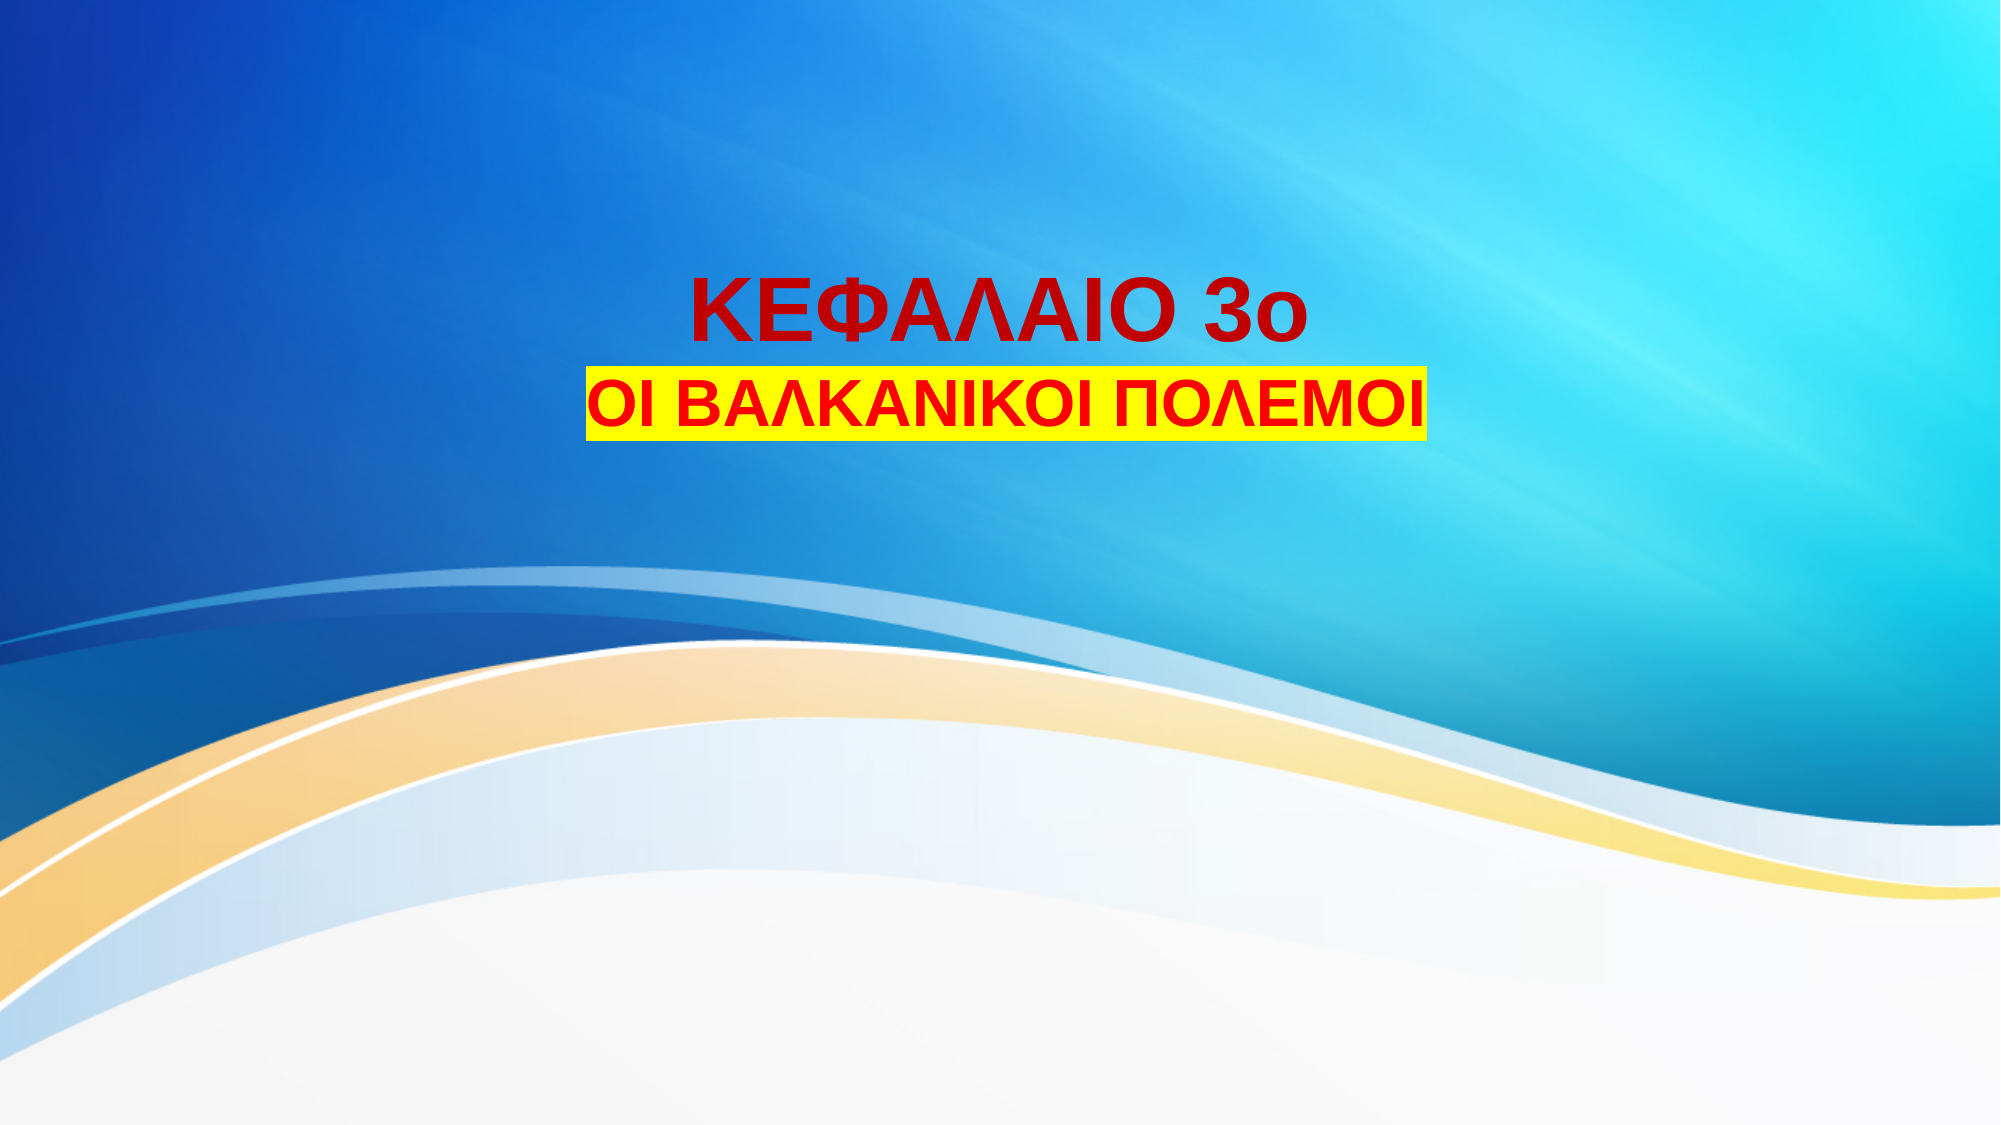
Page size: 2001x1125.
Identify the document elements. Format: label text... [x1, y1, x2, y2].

picture [0, 0, 2001, 1125]
title ΚΕΦΑΛΑΙΟ 3ο [249, 183, 1751, 426]
subtitle ΟΙ ΒΑΛΚΑΝΙΚΟΙ ΠΟΛΕΜΟΙ [256, 352, 1757, 563]
